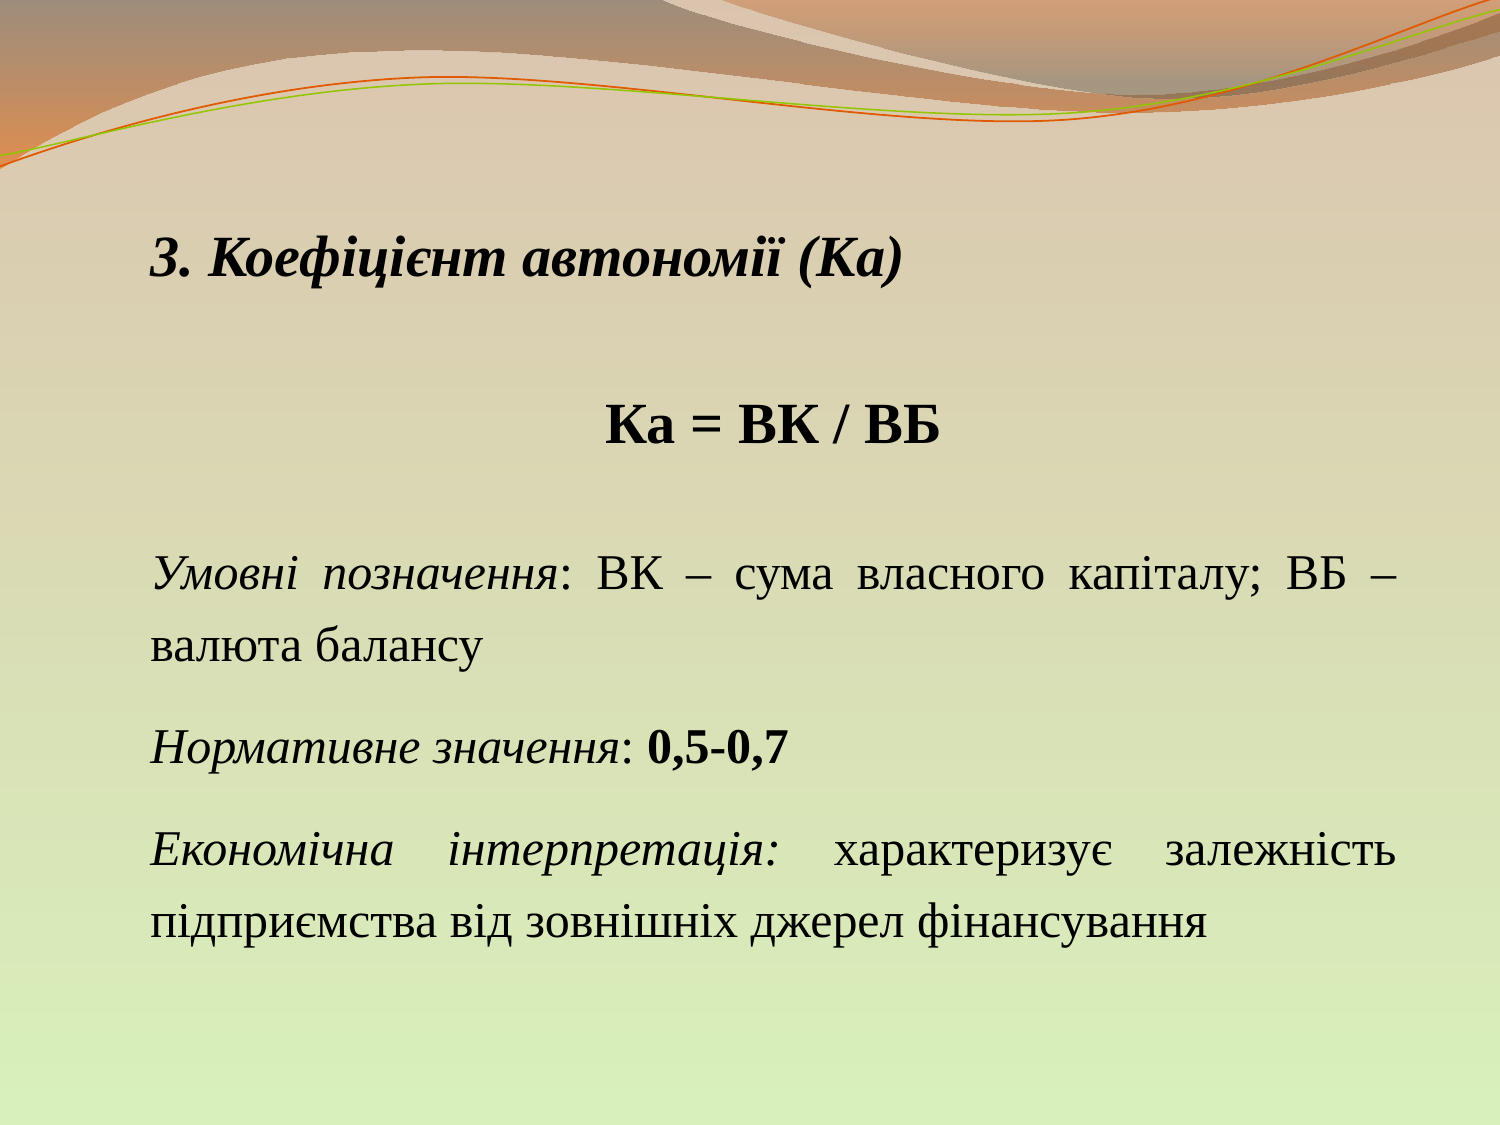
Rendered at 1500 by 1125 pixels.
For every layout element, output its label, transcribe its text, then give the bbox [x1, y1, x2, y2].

text_box 3. Коефіцієнт автономії (Ка) Ка = ВК / ВБ Умовні позначення: ВК – сума власного капіталу; ВБ – валюта балансу Нормативне значення: 0,5-0,7 Економічна інтерпретація: характеризує залежність підприємства від зовнішніх джерел фінансування [135, 196, 1412, 955]
